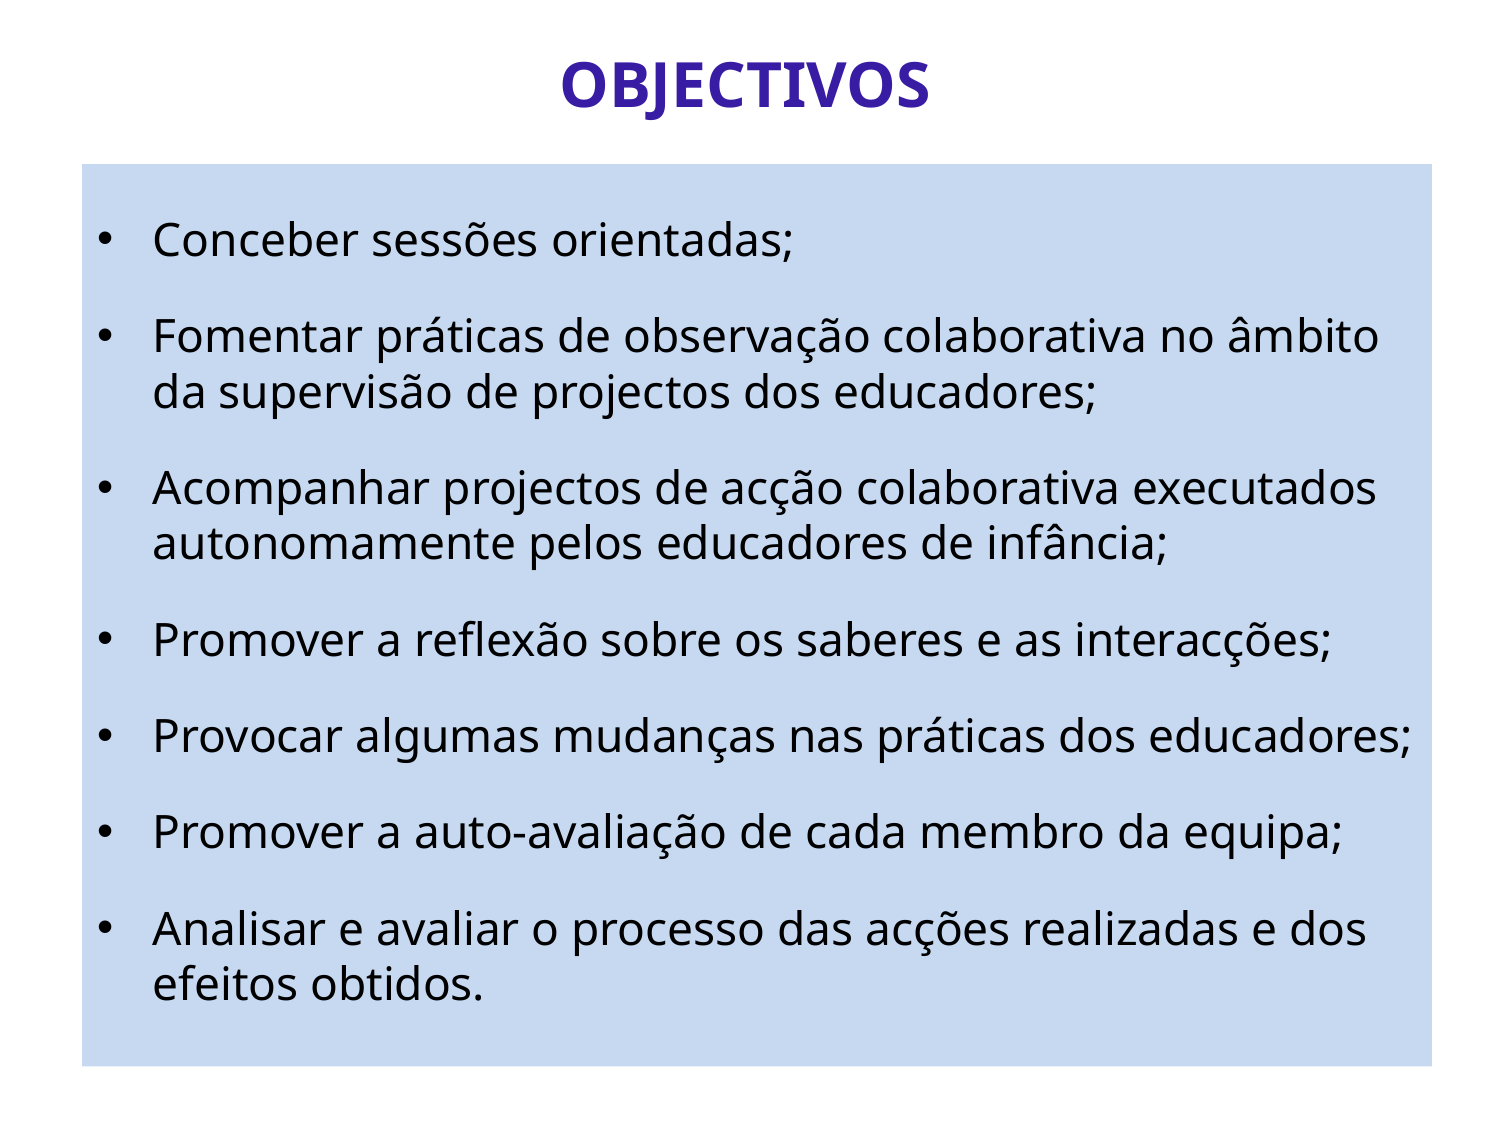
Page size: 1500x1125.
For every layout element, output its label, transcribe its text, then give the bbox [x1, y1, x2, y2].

title OBJECTIVOS [70, 35, 1421, 131]
list Conceber sessões orientadas; Fomentar práticas de observação colaborativa no âmbito da supervisão de projectos dos educadores; Acompanhar projectos de acção colaborativa executados autonomamente pelos educadores de infância; Promover a reflexão sobre os saberes e as interacções; Provocar algumas mudanças nas práticas dos educadores; Promover a auto-avaliação de cada membro da equipa; Analisar e avaliar o processo das acções realizadas e dos efeitos obtidos. [82, 164, 1432, 1067]
